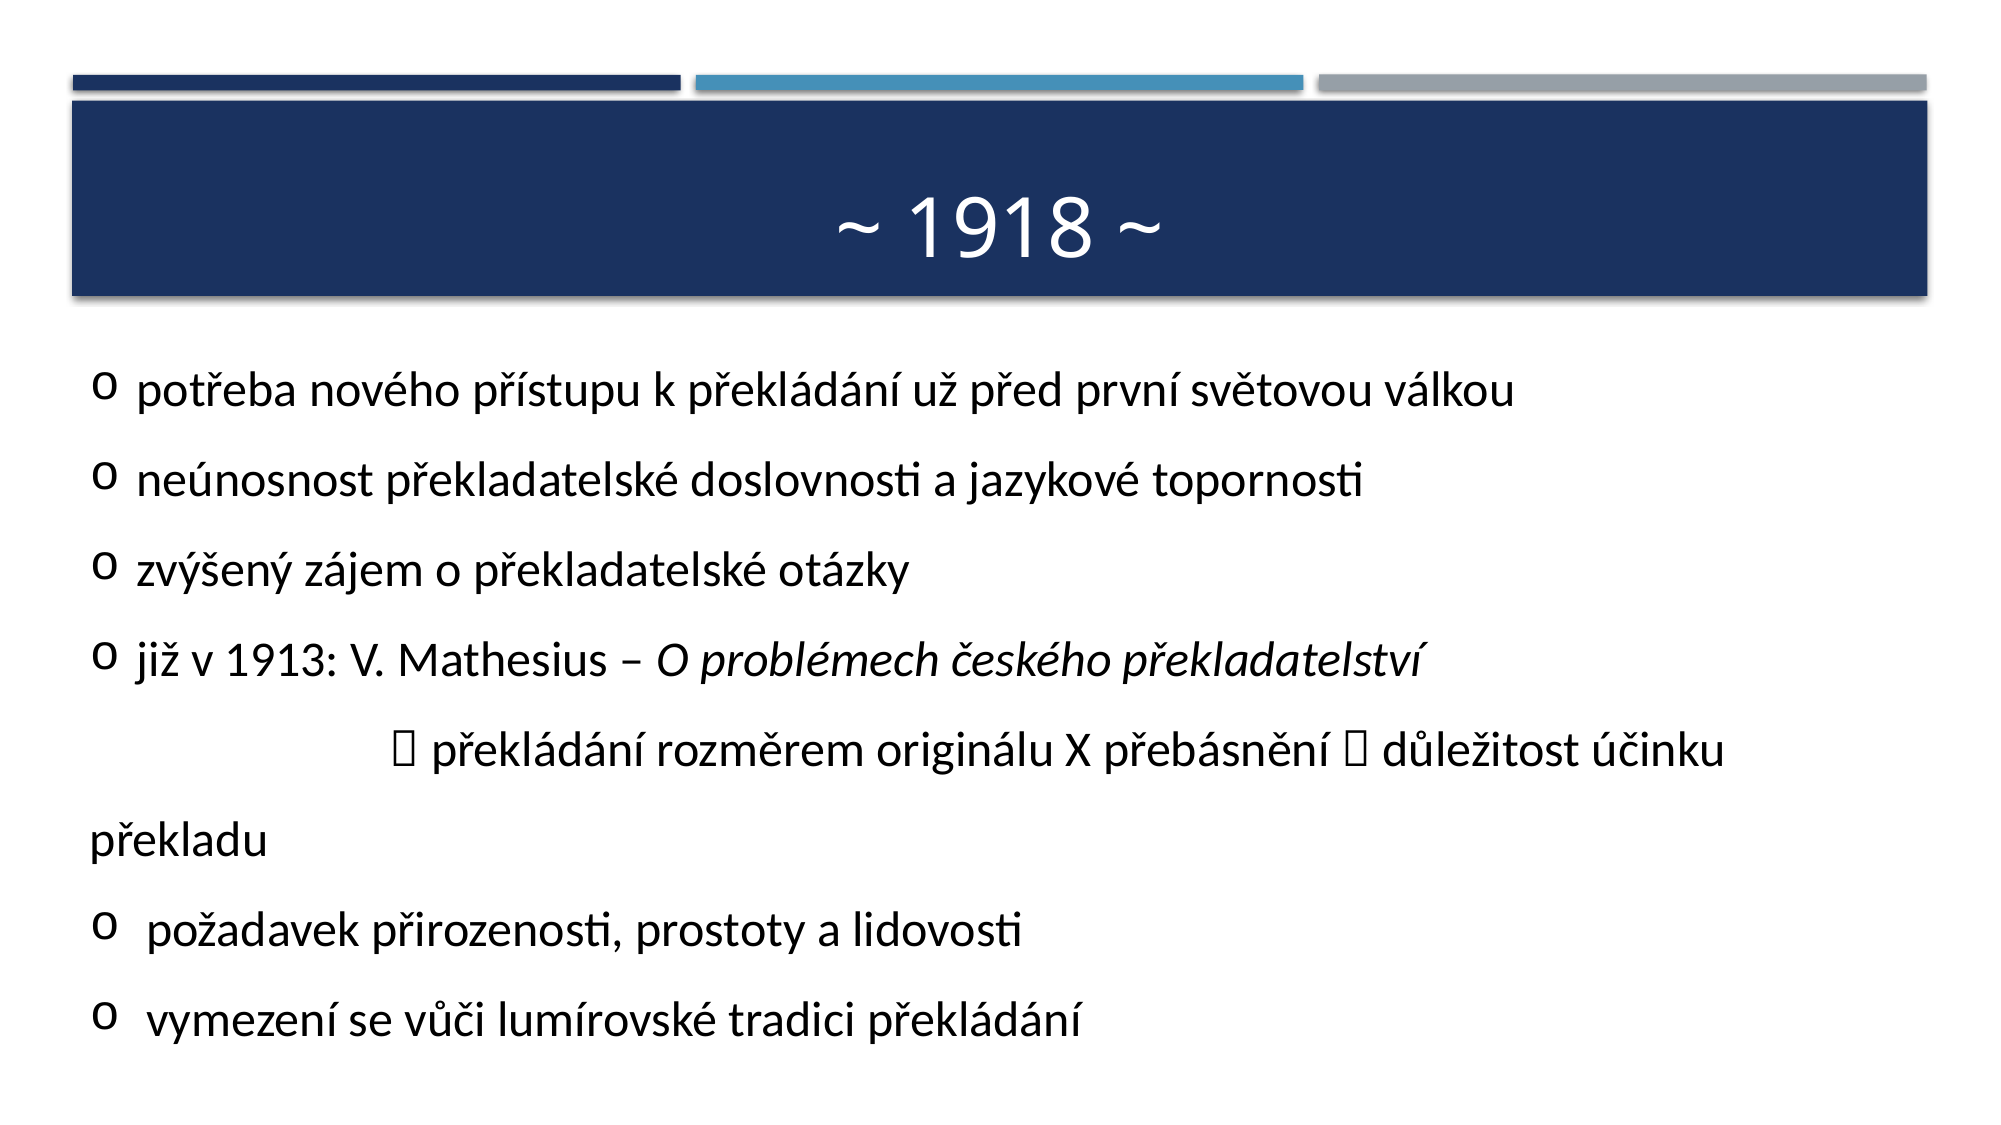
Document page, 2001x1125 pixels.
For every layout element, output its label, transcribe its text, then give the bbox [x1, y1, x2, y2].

title ~ 1918 ~ [95, 115, 1905, 282]
text_box potřeba nového přístupu k překládání už před první světovou válkou neúnosnost překladatelské doslovnosti a jazykové topornosti zvýšený zájem o překladatelské otázky již v 1913: V. Mathesius – O problémech českého překladatelství  překládání rozměrem originálu X přebásnění  důležitost účinku překladu požadavek přirozenosti, prostoty a lidovosti vymezení se vůči lumírovské tradici překládání [0, 319, 1850, 1125]
